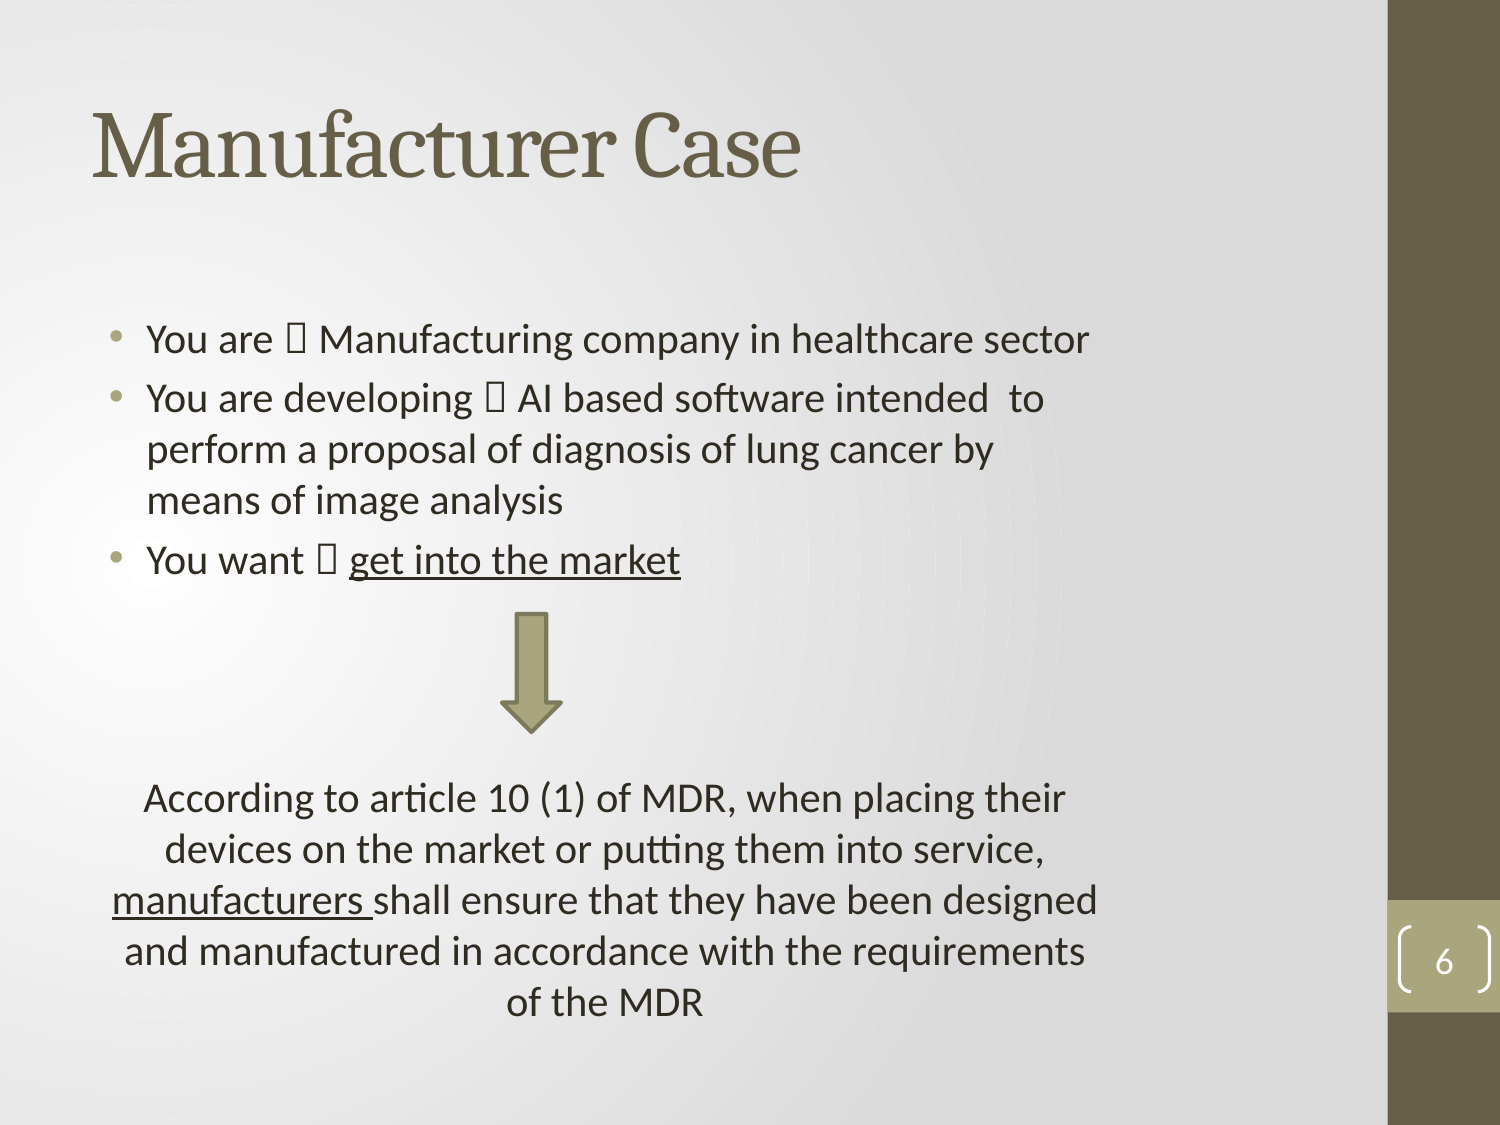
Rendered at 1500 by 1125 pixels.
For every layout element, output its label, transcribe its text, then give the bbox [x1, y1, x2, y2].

text_box [499, 611, 563, 735]
slide_number 6 [1397, 925, 1492, 994]
title Manufacturer Case [75, 45, 1325, 233]
list You are  Manufacturing company in healthcare sector You are developing  AI based software intended to perform a proposal of diagnosis of lung cancer by means of image analysis You want  get into the market According to article 10 (1) of MDR, when placing their devices on the market or putting them into service, manufacturers shall ensure that they have been designed and manufactured in accordance with the requirements of the MDR [75, 243, 1117, 1050]
